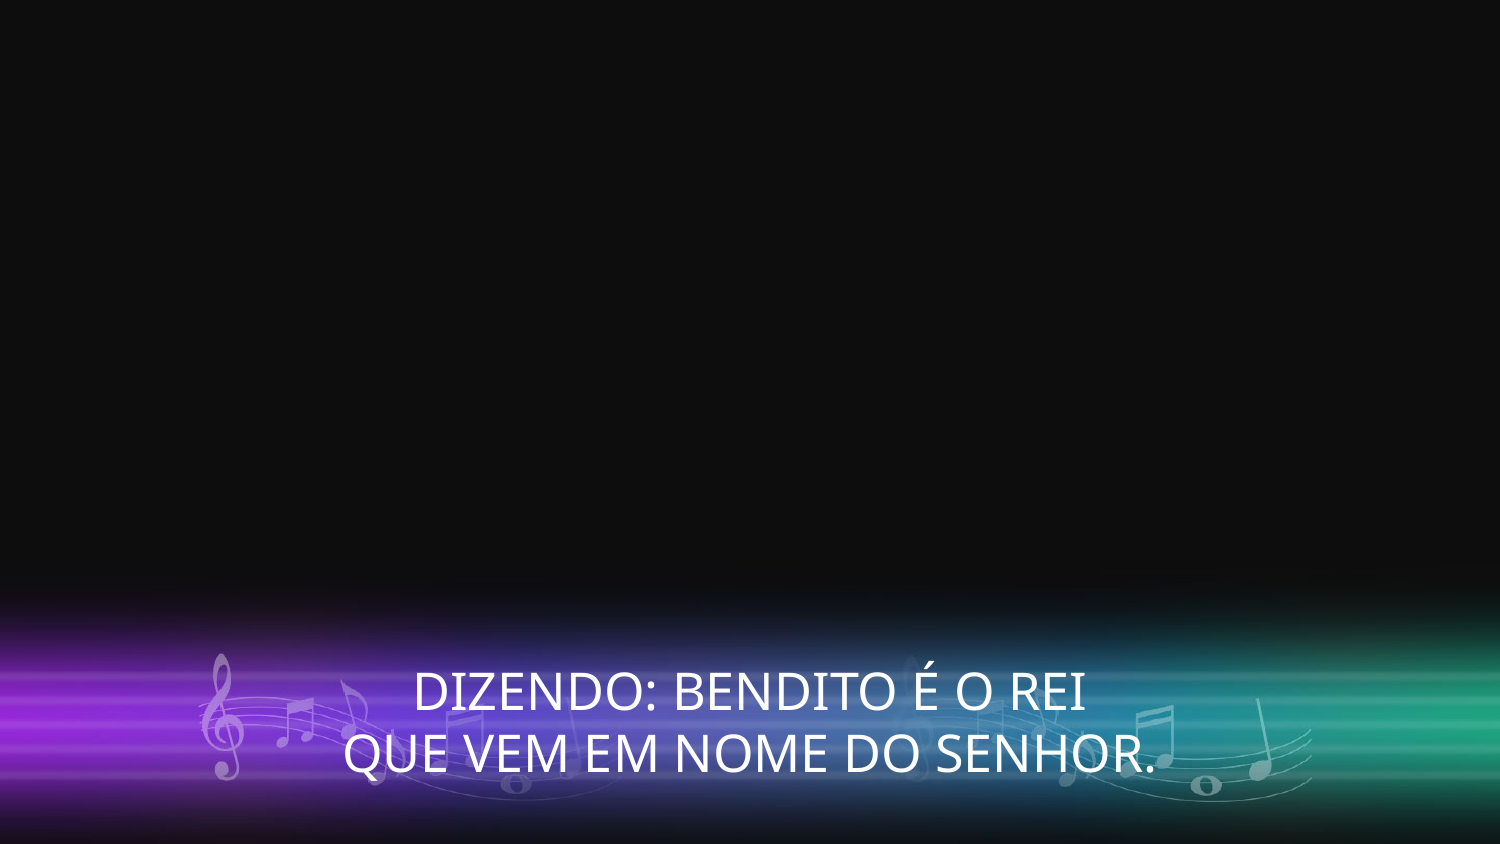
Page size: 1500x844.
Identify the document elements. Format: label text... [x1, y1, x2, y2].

picture [0, 0, 1500, 844]
text_box DIZENDO: BENDITO É O REI QUE VEM EM NOME DO SENHOR. [265, 651, 1235, 791]
